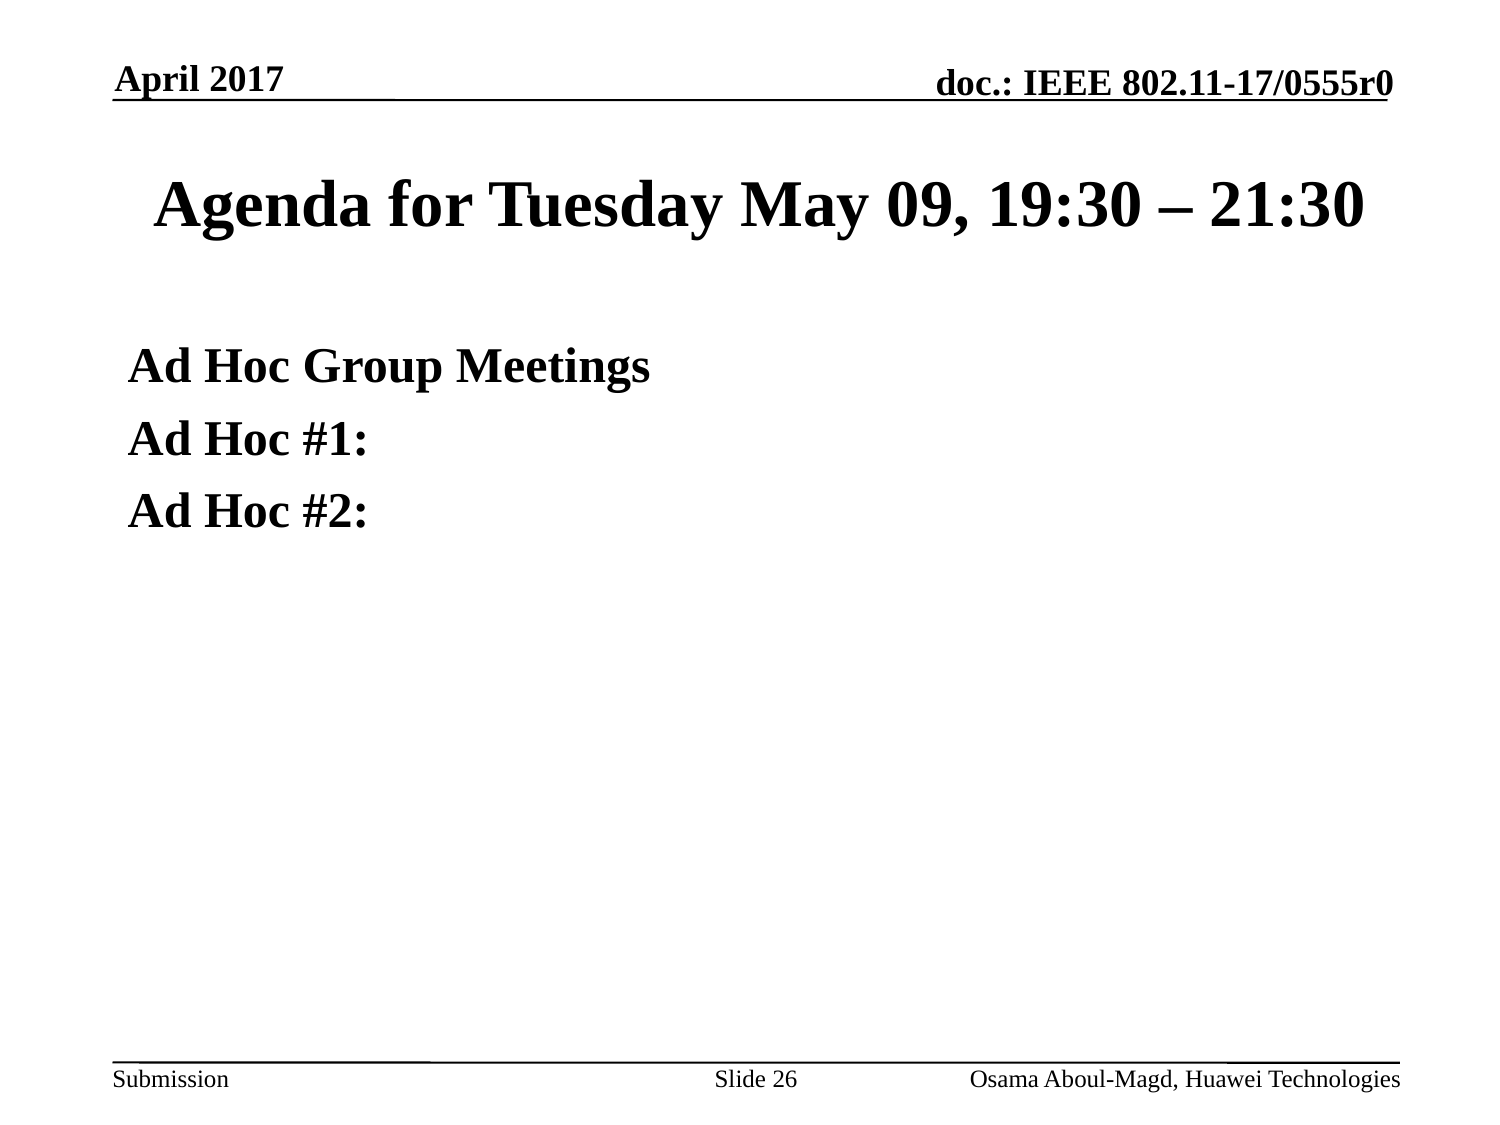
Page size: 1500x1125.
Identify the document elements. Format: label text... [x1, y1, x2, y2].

list Ad Hoc Group Meetings Ad Hoc #1: Ad Hoc #2: [112, 324, 1388, 1000]
footer Osama Aboul-Magd, Huawei Technologies [878, 1061, 1402, 1093]
slide_number Slide 26 [712, 1061, 800, 1123]
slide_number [114, 54, 423, 100]
title Agenda for Tuesday May 09, 19:30 – 21:30 [112, 112, 1426, 288]
